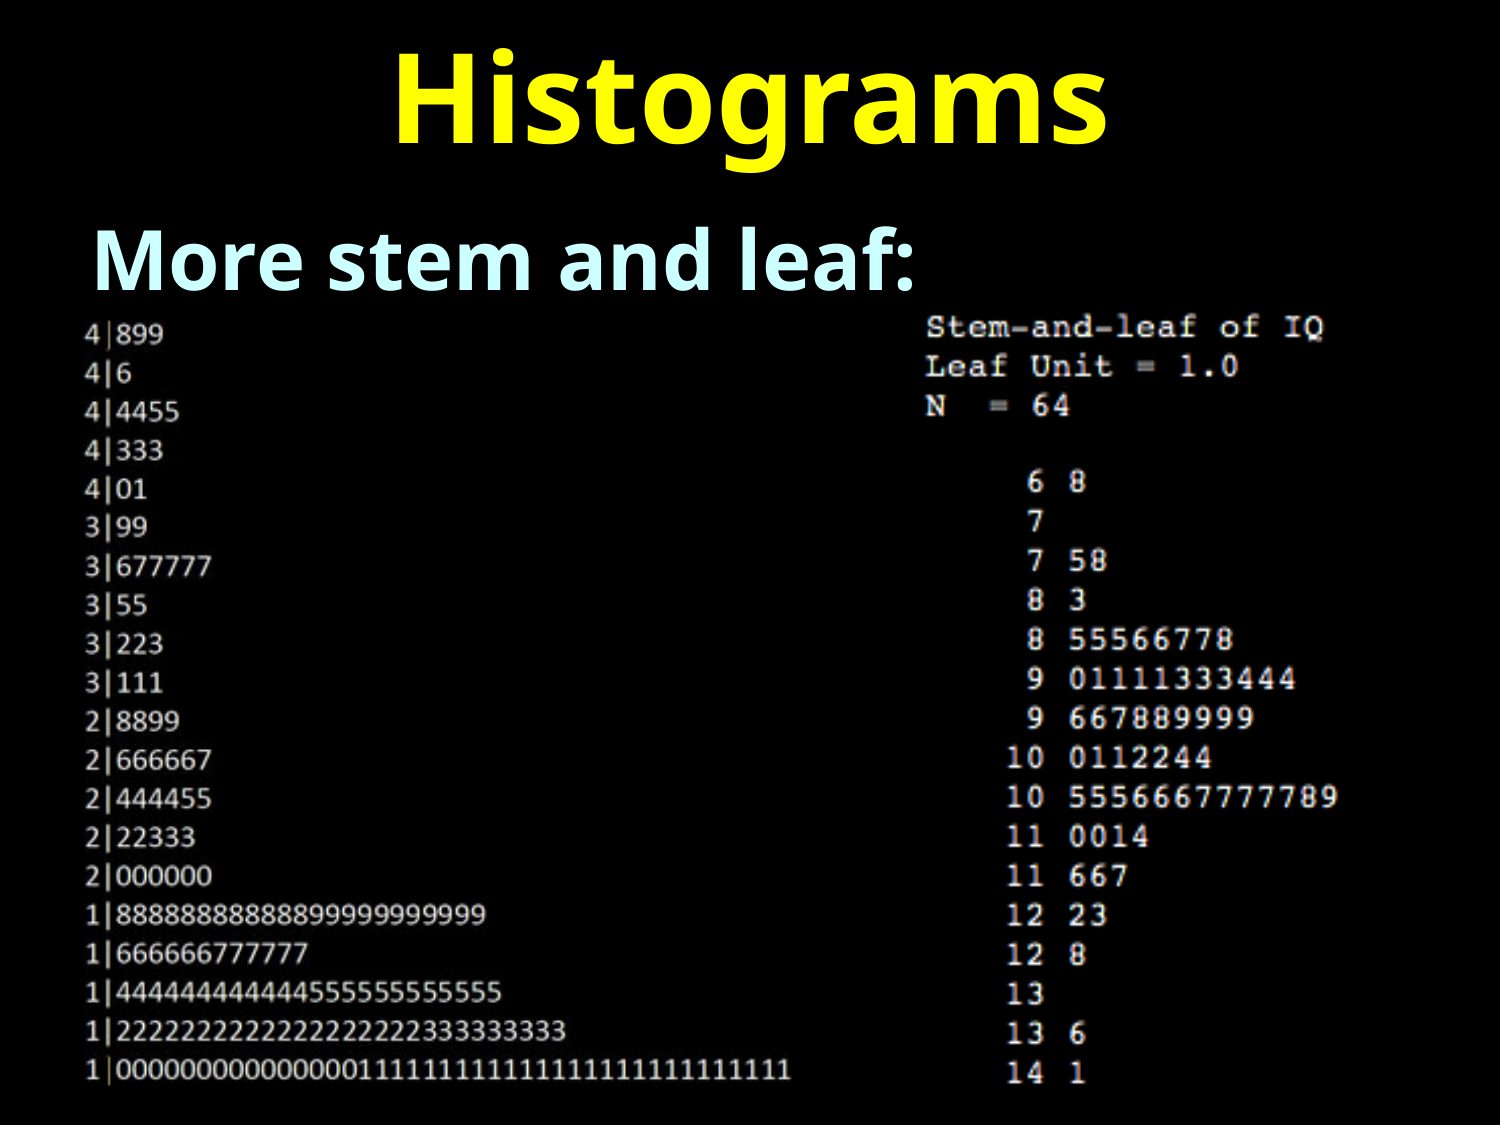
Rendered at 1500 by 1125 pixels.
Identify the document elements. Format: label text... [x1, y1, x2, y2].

list More stem and leaf: [75, 200, 1425, 1125]
picture [49, 305, 817, 1101]
picture [899, 292, 1426, 1113]
title Histograms [0, 0, 1500, 188]
